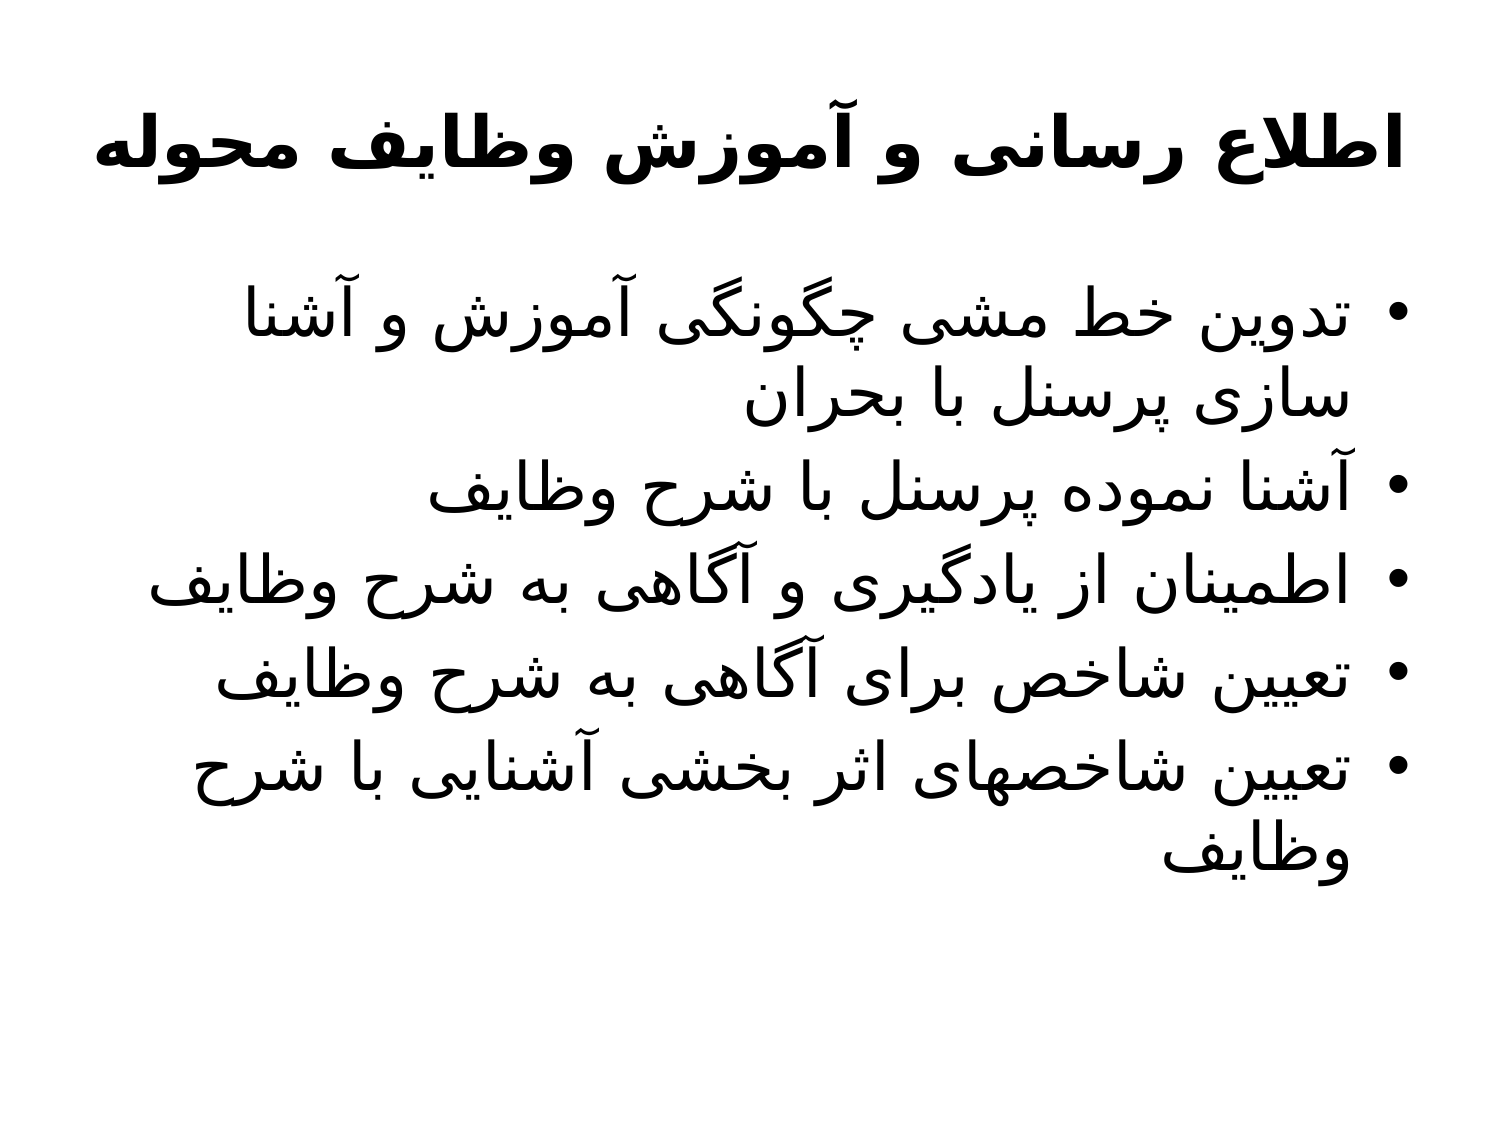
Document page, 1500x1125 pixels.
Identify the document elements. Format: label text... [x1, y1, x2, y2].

list تدوین خط مشی چگونگی آموزش و آشنا سازی پرسنل با بحران آشنا نموده پرسنل با شرح وظایف اطمینان از یادگیری و آگاهی به شرح وظایف تعیین شاخص برای آگاهی به شرح وظایف تعیین شاخصهای اثر بخشی آشنایی با شرح وظایف [75, 262, 1425, 1005]
title اطلاع رسانی و آموزش وظایف محوله [75, 45, 1425, 233]
